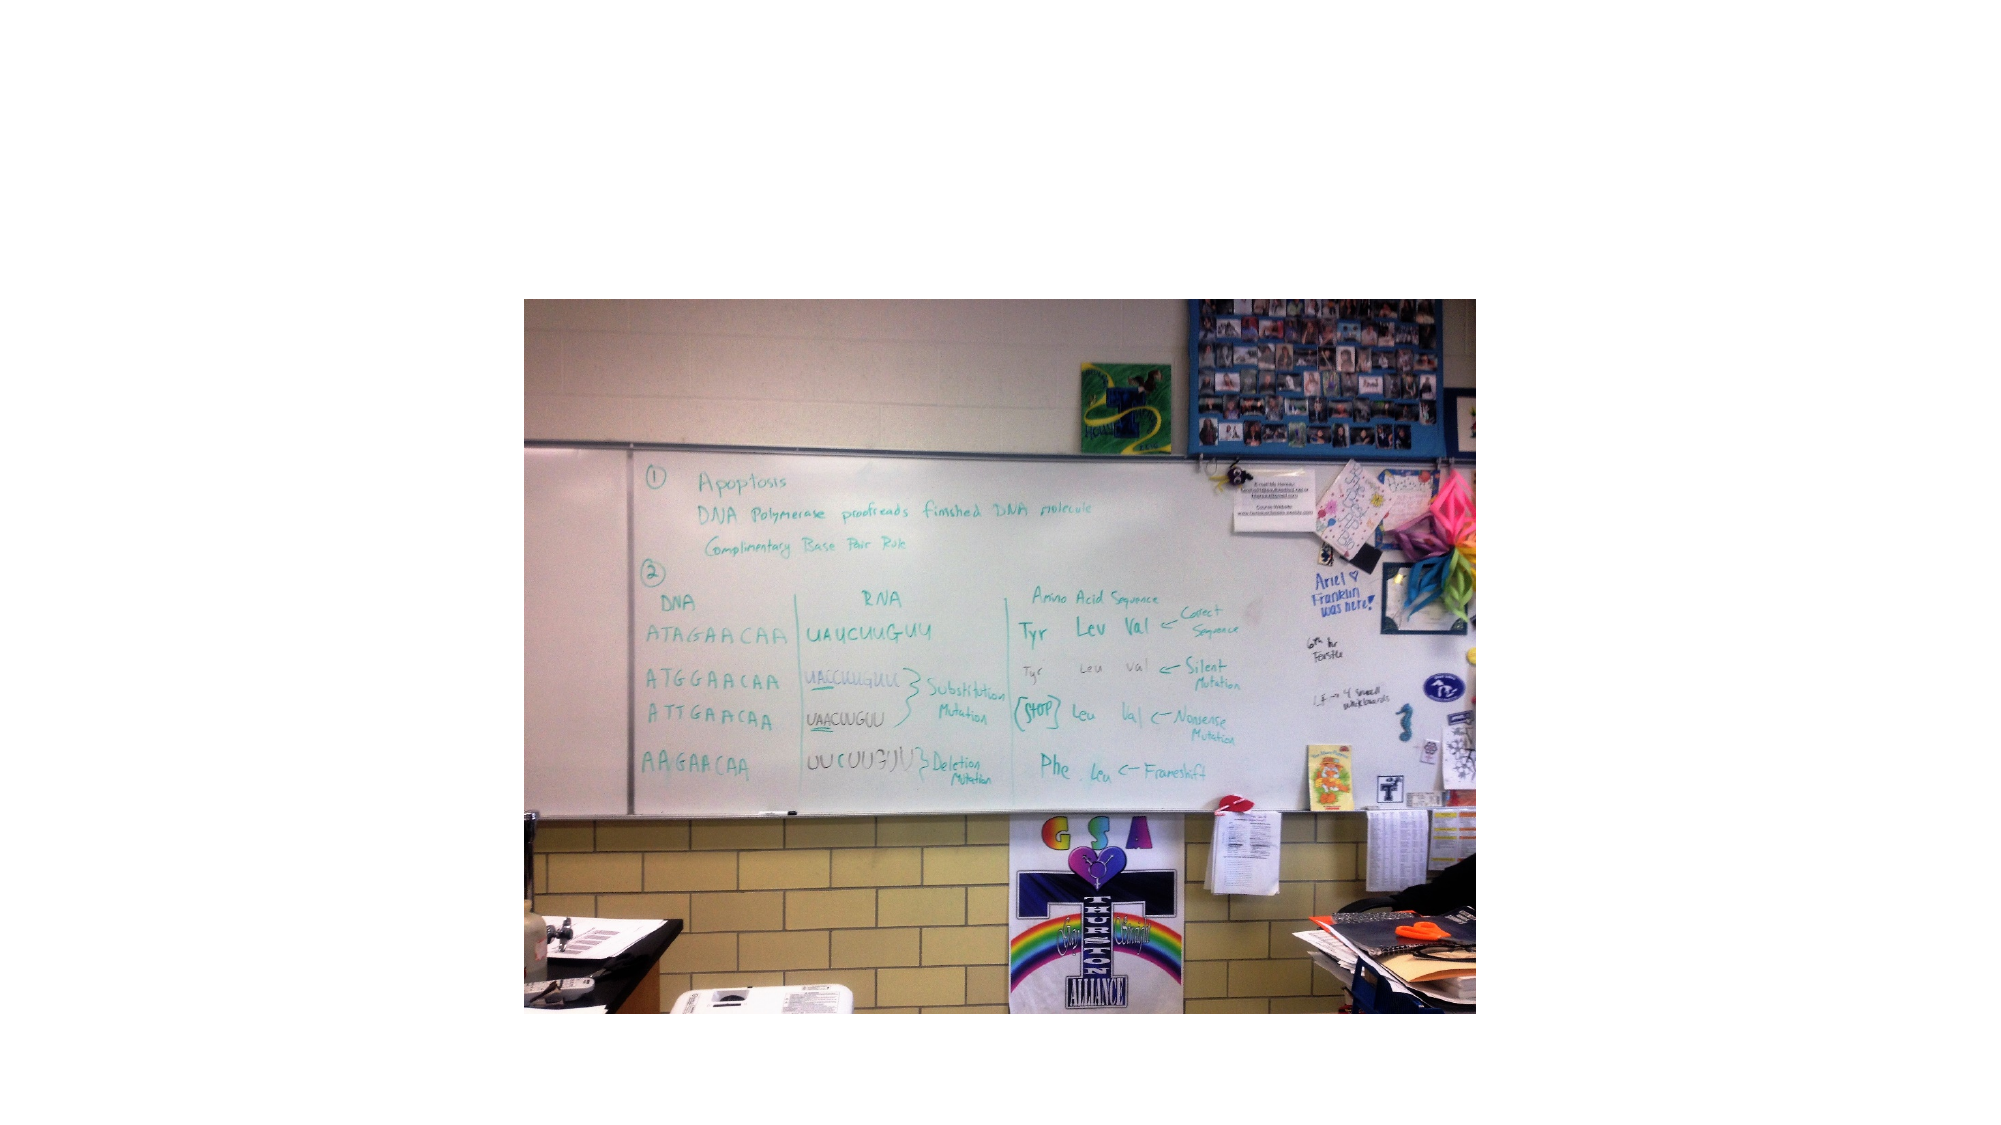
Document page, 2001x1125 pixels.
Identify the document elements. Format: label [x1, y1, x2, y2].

list [524, 299, 1476, 1014]
